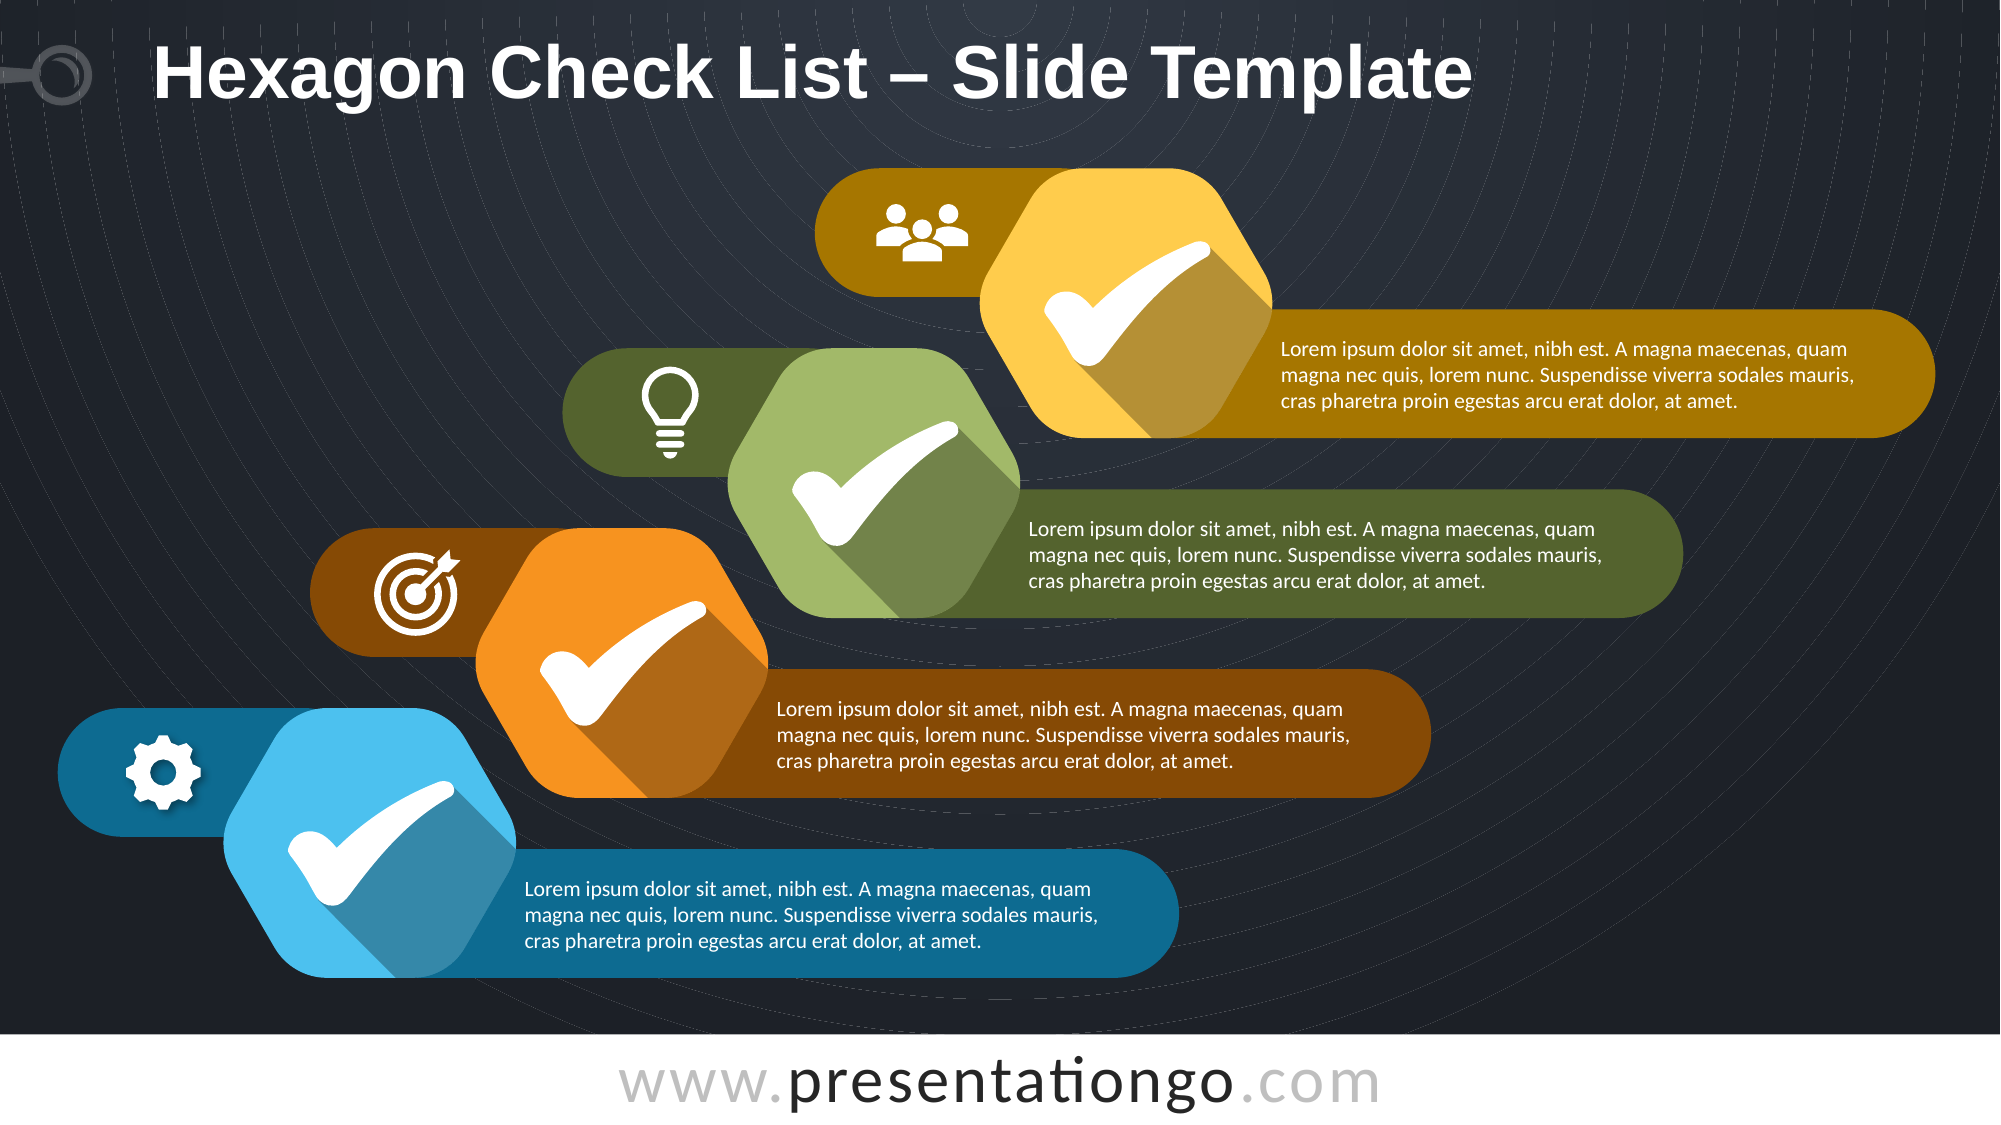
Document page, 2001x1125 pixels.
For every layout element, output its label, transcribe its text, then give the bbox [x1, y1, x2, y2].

text_box [1076, 247, 1272, 439]
text_box [570, 607, 768, 799]
text_box Lorem ipsum dolor sit amet, nibh est. A magna maecenas, quam magna nec quis, lorem nunc. Suspendisse viverra sodales mauris, cras pharetra proin egestas arcu erat dolor, at amet. [1028, 507, 1632, 601]
text_box [1173, 309, 1936, 439]
text_box [288, 780, 455, 906]
text_box Lorem ipsum dolor sit amet, nibh est. A magna maecenas, quam magna nec quis, lorem nunc. Suspendisse viverra sodales mauris, cras pharetra proin egestas arcu erat dolor, at amet. [524, 866, 1128, 961]
text_box [824, 427, 1020, 619]
text_box [318, 787, 516, 978]
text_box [617, 360, 723, 466]
text_box [57, 708, 316, 837]
text_box [223, 708, 517, 978]
text_box Lorem ipsum dolor sit amet, nibh est. A magna maecenas, quam magna nec quis, lorem nunc. Suspendisse viverra sodales mauris, cras pharetra proin egestas arcu erat dolor, at amet. [776, 686, 1380, 781]
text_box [876, 203, 969, 262]
text_box [310, 528, 567, 657]
text_box [540, 601, 707, 726]
text_box [676, 669, 1432, 798]
text_box [423, 849, 1180, 978]
text_box [1044, 241, 1211, 366]
text_box Lorem ipsum dolor sit amet, nibh est. A magna maecenas, quam magna nec quis, lorem nunc. Suspendisse viverra sodales mauris, cras pharetra proin egestas arcu erat dolor, at amet. [1280, 327, 1884, 421]
text_box [792, 421, 959, 546]
text_box [919, 489, 1684, 619]
text_box [126, 735, 201, 810]
text_box [475, 528, 769, 798]
text_box [979, 168, 1273, 439]
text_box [364, 540, 470, 646]
text_box [814, 168, 1072, 297]
title Hexagon Check List – Slide Template [137, 26, 1863, 148]
text_box [562, 348, 819, 477]
text_box [727, 348, 1021, 619]
